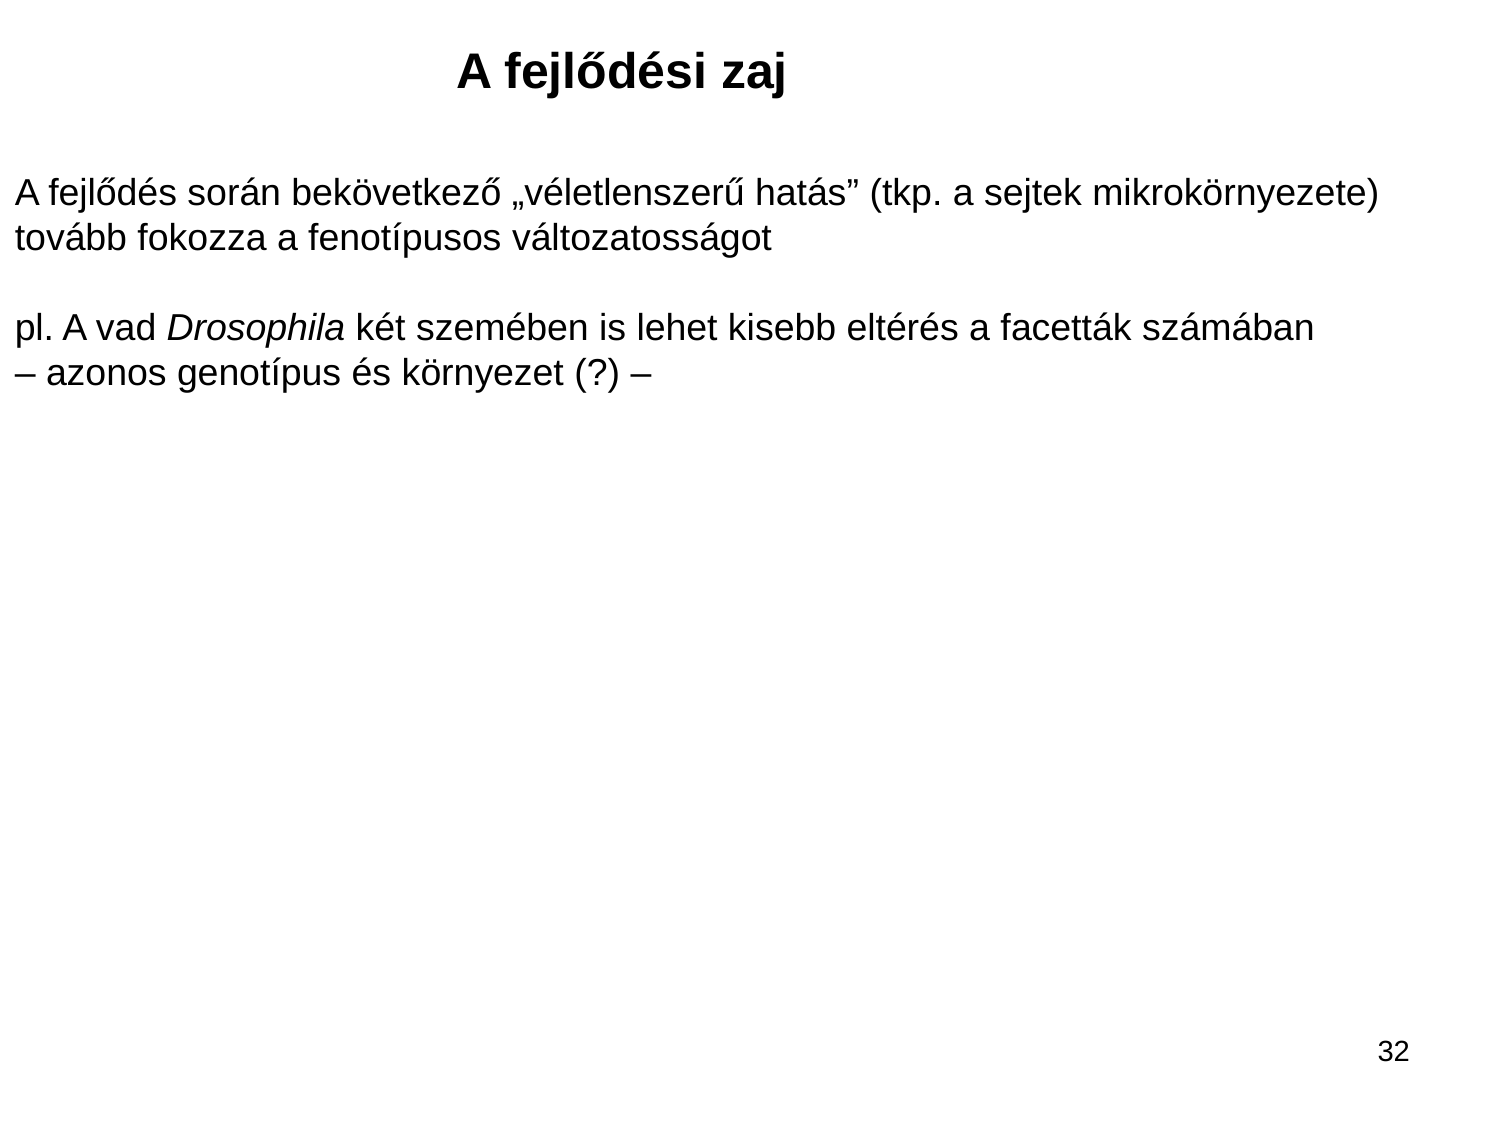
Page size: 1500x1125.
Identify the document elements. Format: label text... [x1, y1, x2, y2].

text_box A fejlődés során bekövetkező „véletlenszerű hatás” (tkp. a sejtek mikrokörnyezete) tovább fokozza a fenotípusos változatosságot pl. A vad Drosophila két szemében is lehet kisebb eltérés a facetták számában – azonos genotípus és környezet (?) – [0, 160, 1500, 401]
slide_number 32 [1074, 1024, 1426, 1103]
text_box A fejlődési zaj [441, 31, 818, 107]
